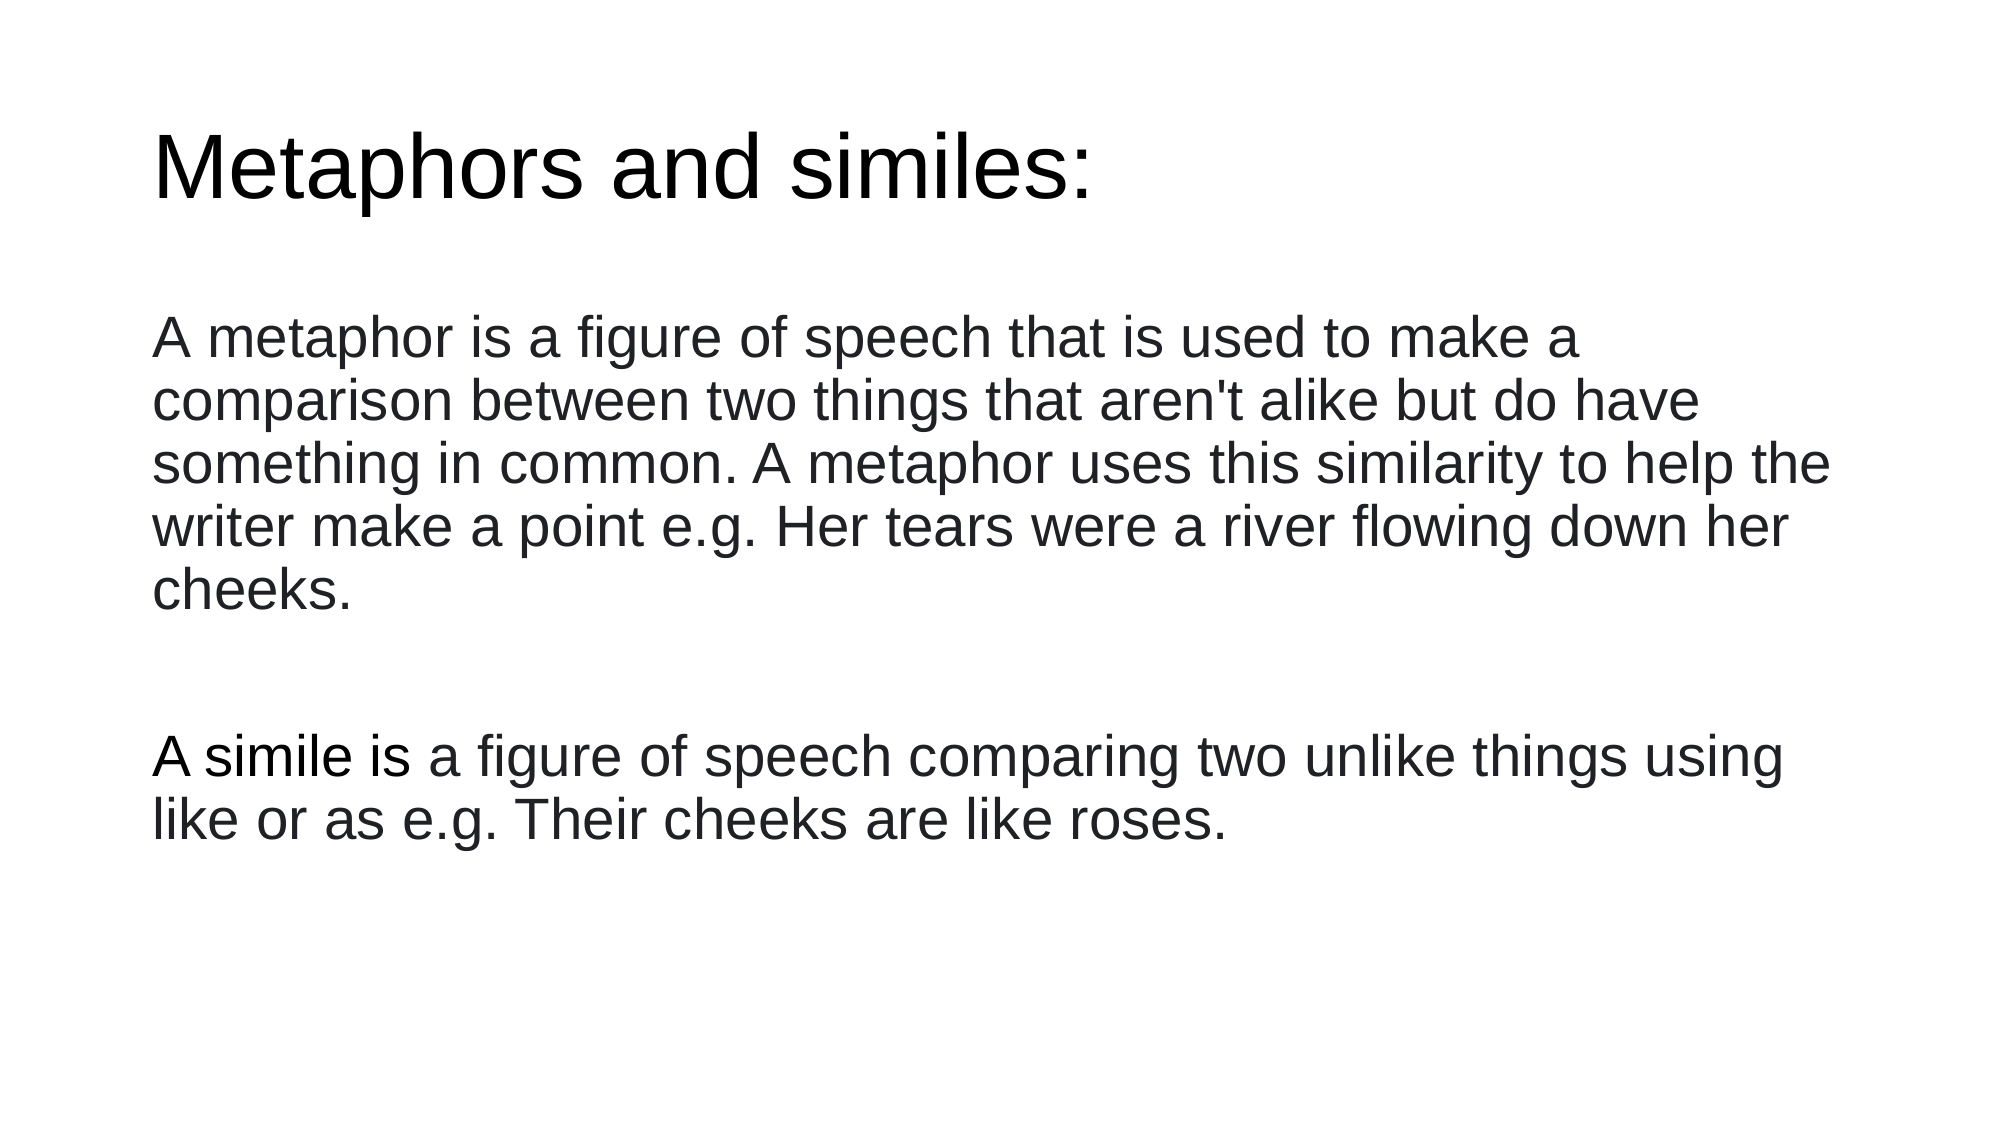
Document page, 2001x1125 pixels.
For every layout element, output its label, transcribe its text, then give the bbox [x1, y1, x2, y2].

list A metaphor is a figure of speech that is used to make a comparison between two things that aren't alike but do have something in common. A metaphor uses this similarity to help the writer make a point e.g. Her tears were a river flowing down her cheeks. A simile is a figure of speech comparing two unlike things using like or as e.g. Their cheeks are like roses. [137, 299, 1863, 1014]
title Metaphors and similes: [137, 59, 1863, 278]
